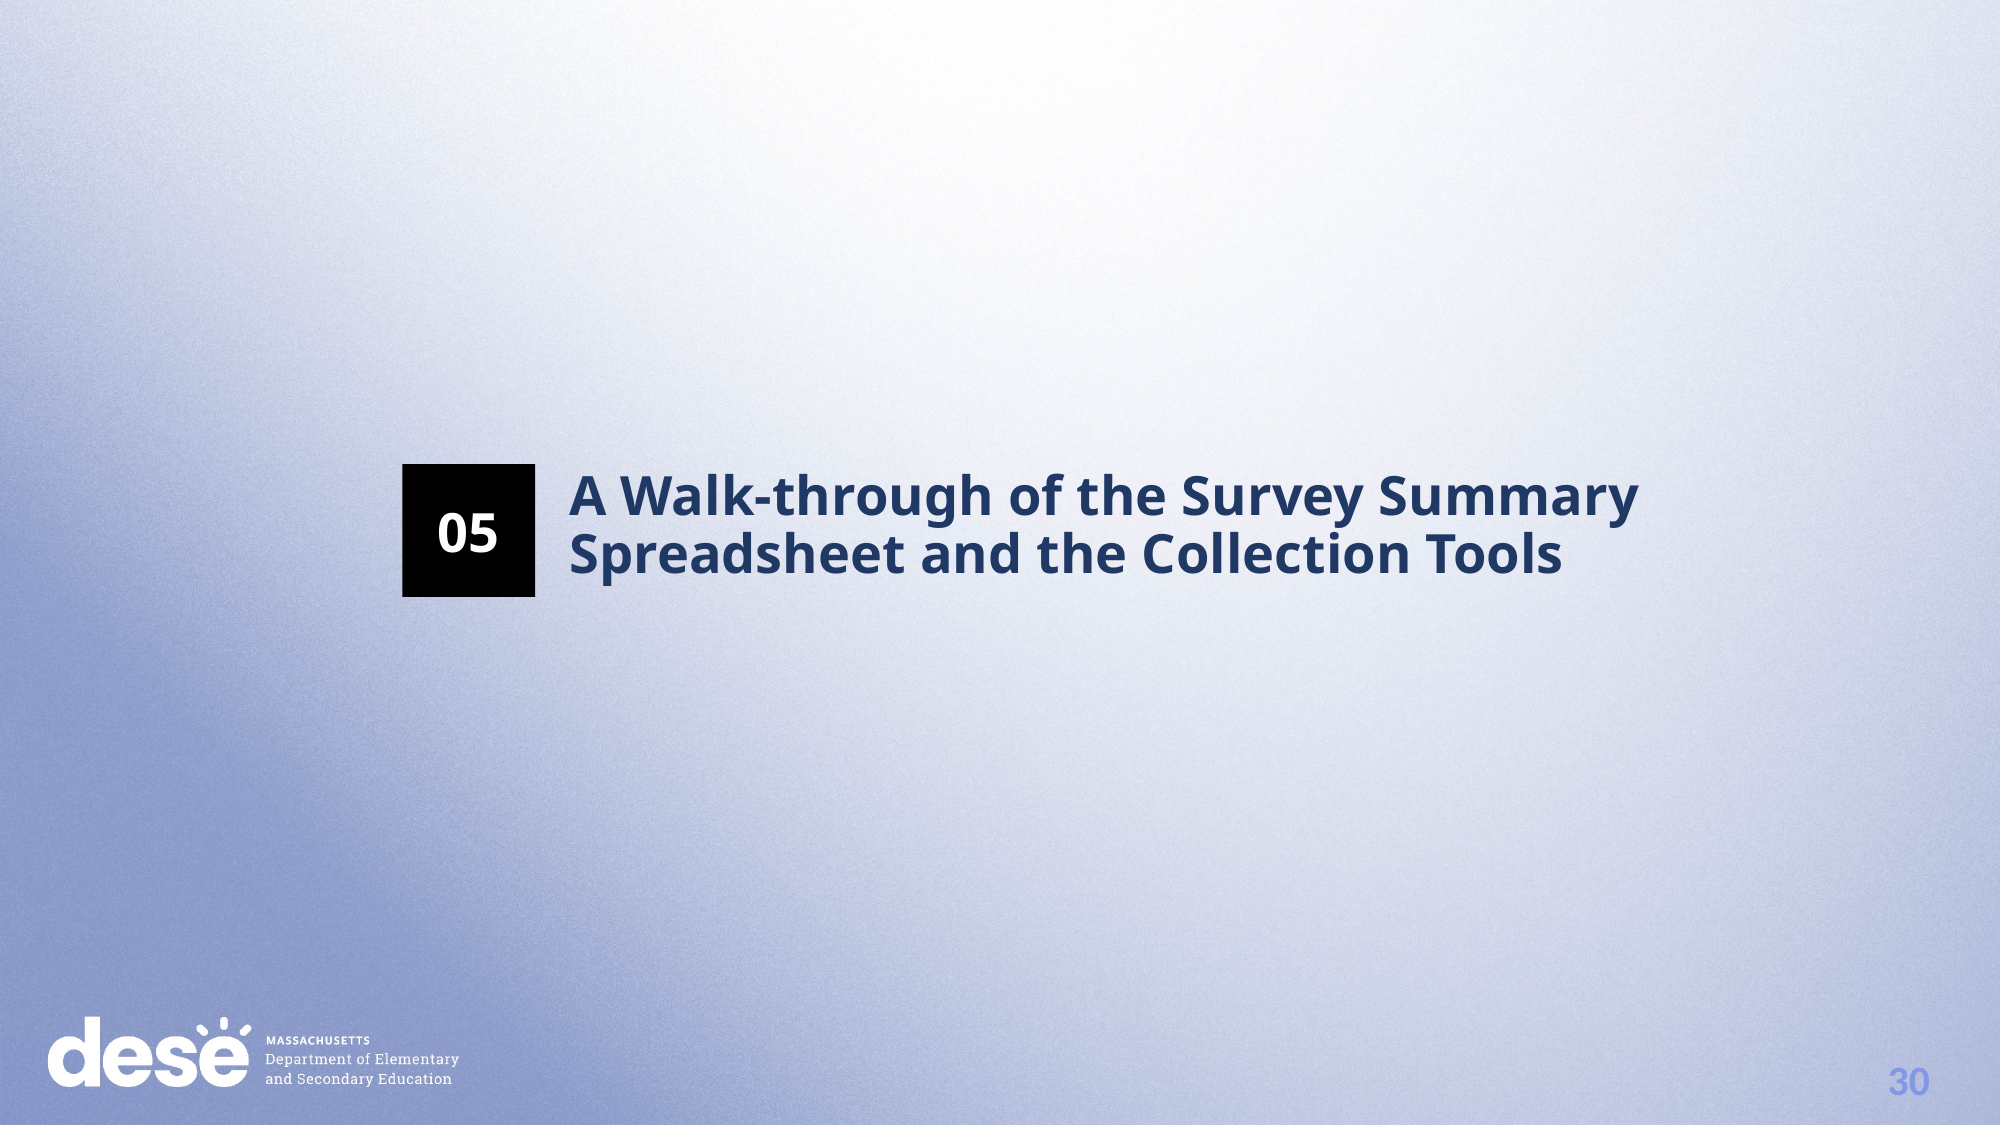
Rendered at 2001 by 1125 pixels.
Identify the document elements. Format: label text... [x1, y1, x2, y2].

picture [0, 0, 2000, 1125]
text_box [402, 464, 1845, 597]
title A Walk-through of the Survey Summary Spreadsheet and the Collection Tools [554, 490, 1894, 663]
